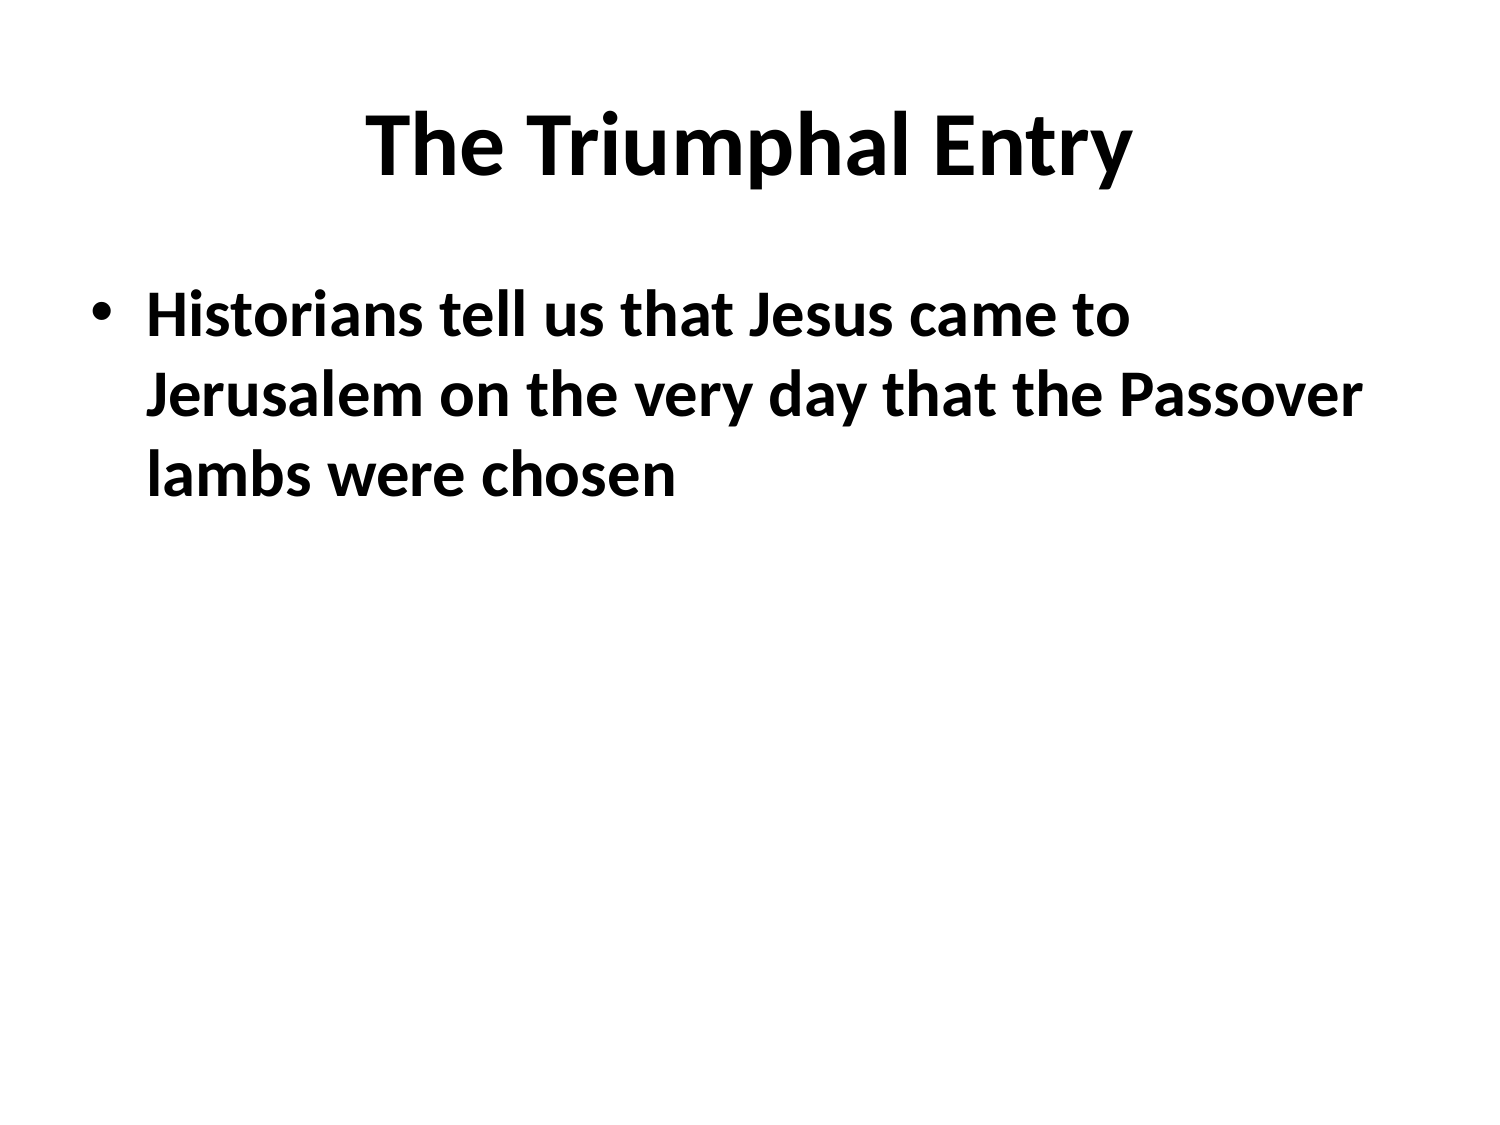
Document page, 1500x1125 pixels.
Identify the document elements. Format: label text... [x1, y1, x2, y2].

title The Triumphal Entry [75, 45, 1425, 233]
list Historians tell us that Jesus came to Jerusalem on the very day that the Passover lambs were chosen [75, 262, 1425, 1100]
